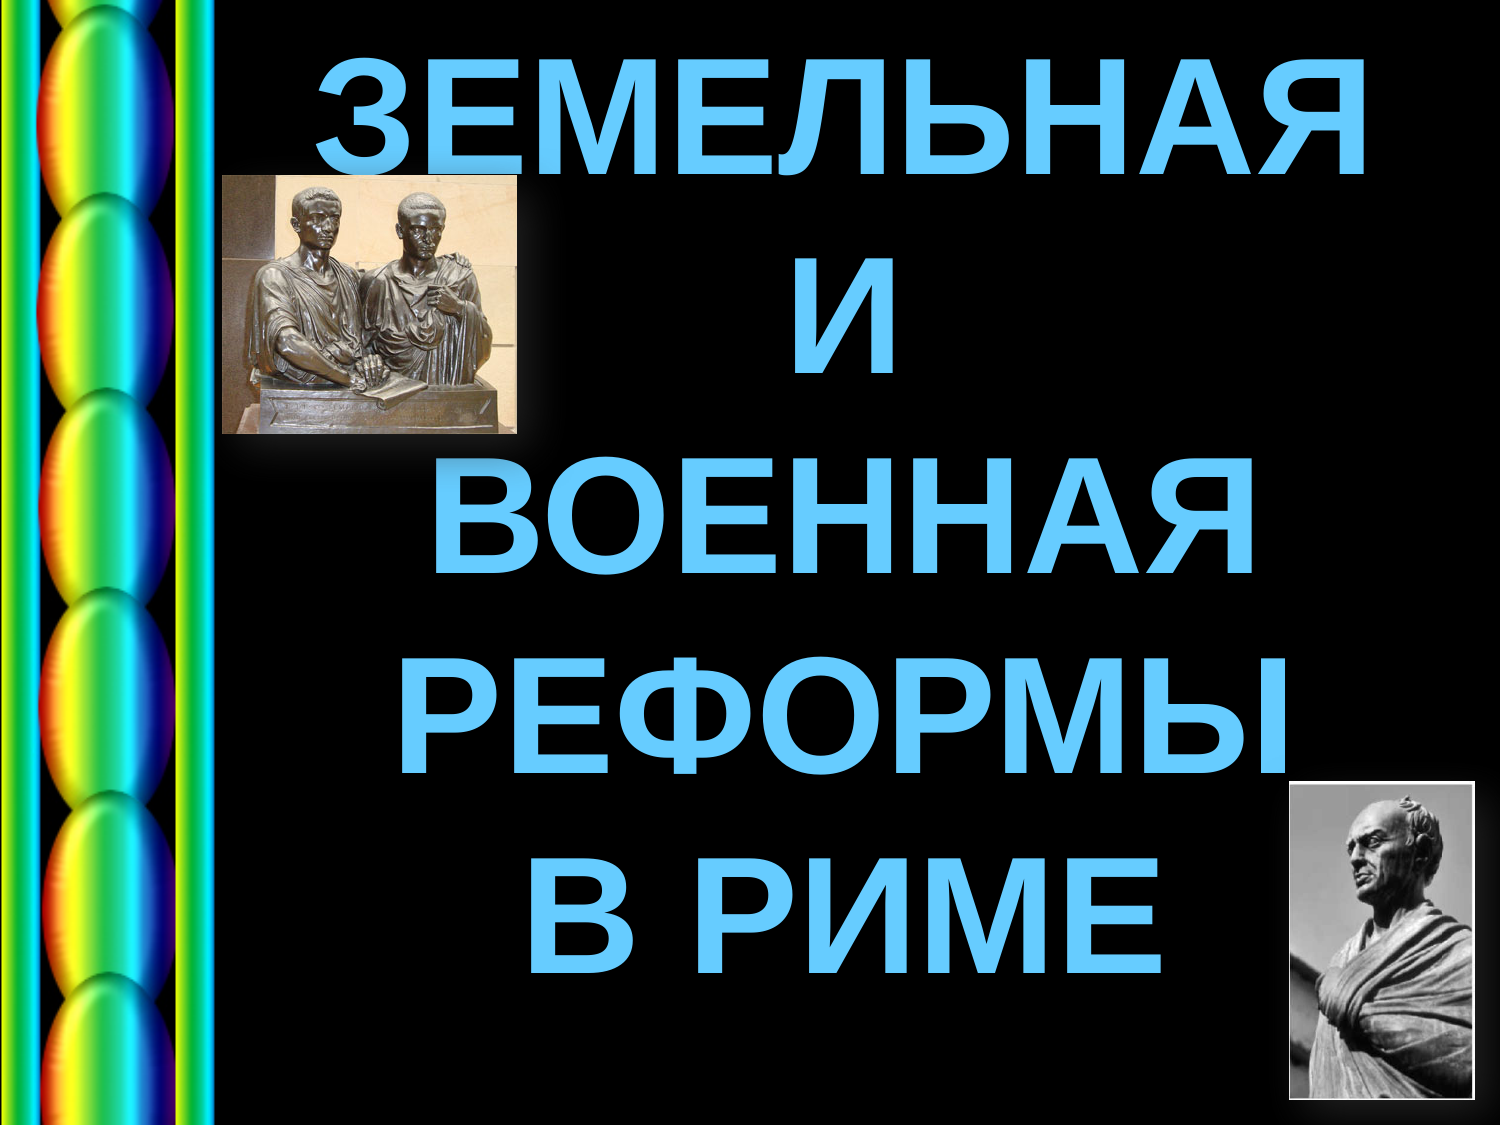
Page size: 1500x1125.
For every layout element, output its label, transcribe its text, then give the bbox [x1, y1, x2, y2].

text_box Земельная И Военная Реформы В риме [297, 0, 1392, 1015]
picture [0, 0, 210, 1125]
picture [216, 0, 1500, 1125]
